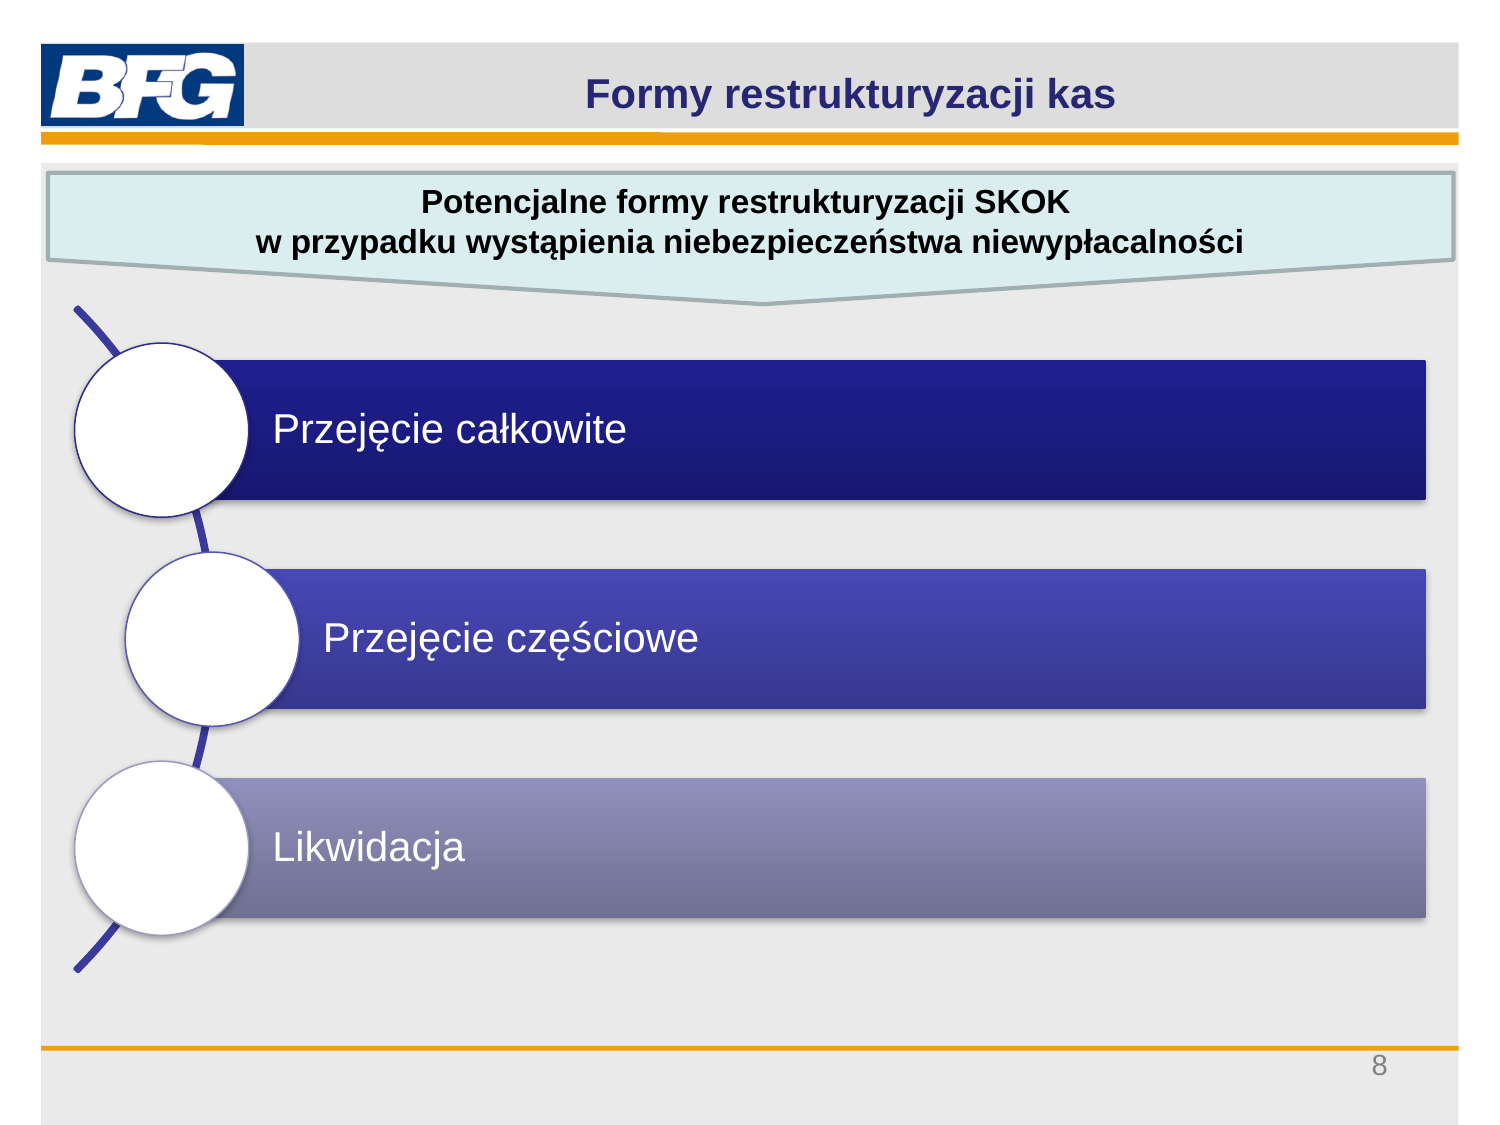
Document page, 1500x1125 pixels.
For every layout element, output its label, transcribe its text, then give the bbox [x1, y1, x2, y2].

text_box 8 [1096, 1038, 1403, 1048]
text_box 8 [1096, 1049, 1403, 1089]
text_box [41, 162, 1459, 1048]
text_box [64, 290, 1436, 988]
text_box [41, 1049, 1459, 1125]
text_box Potencjalne formy restrukturyzacji SKOK w przypadku wystąpienia niebezpieczeństwa niewypłacalności [45, 170, 1456, 289]
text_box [41, 42, 1459, 139]
